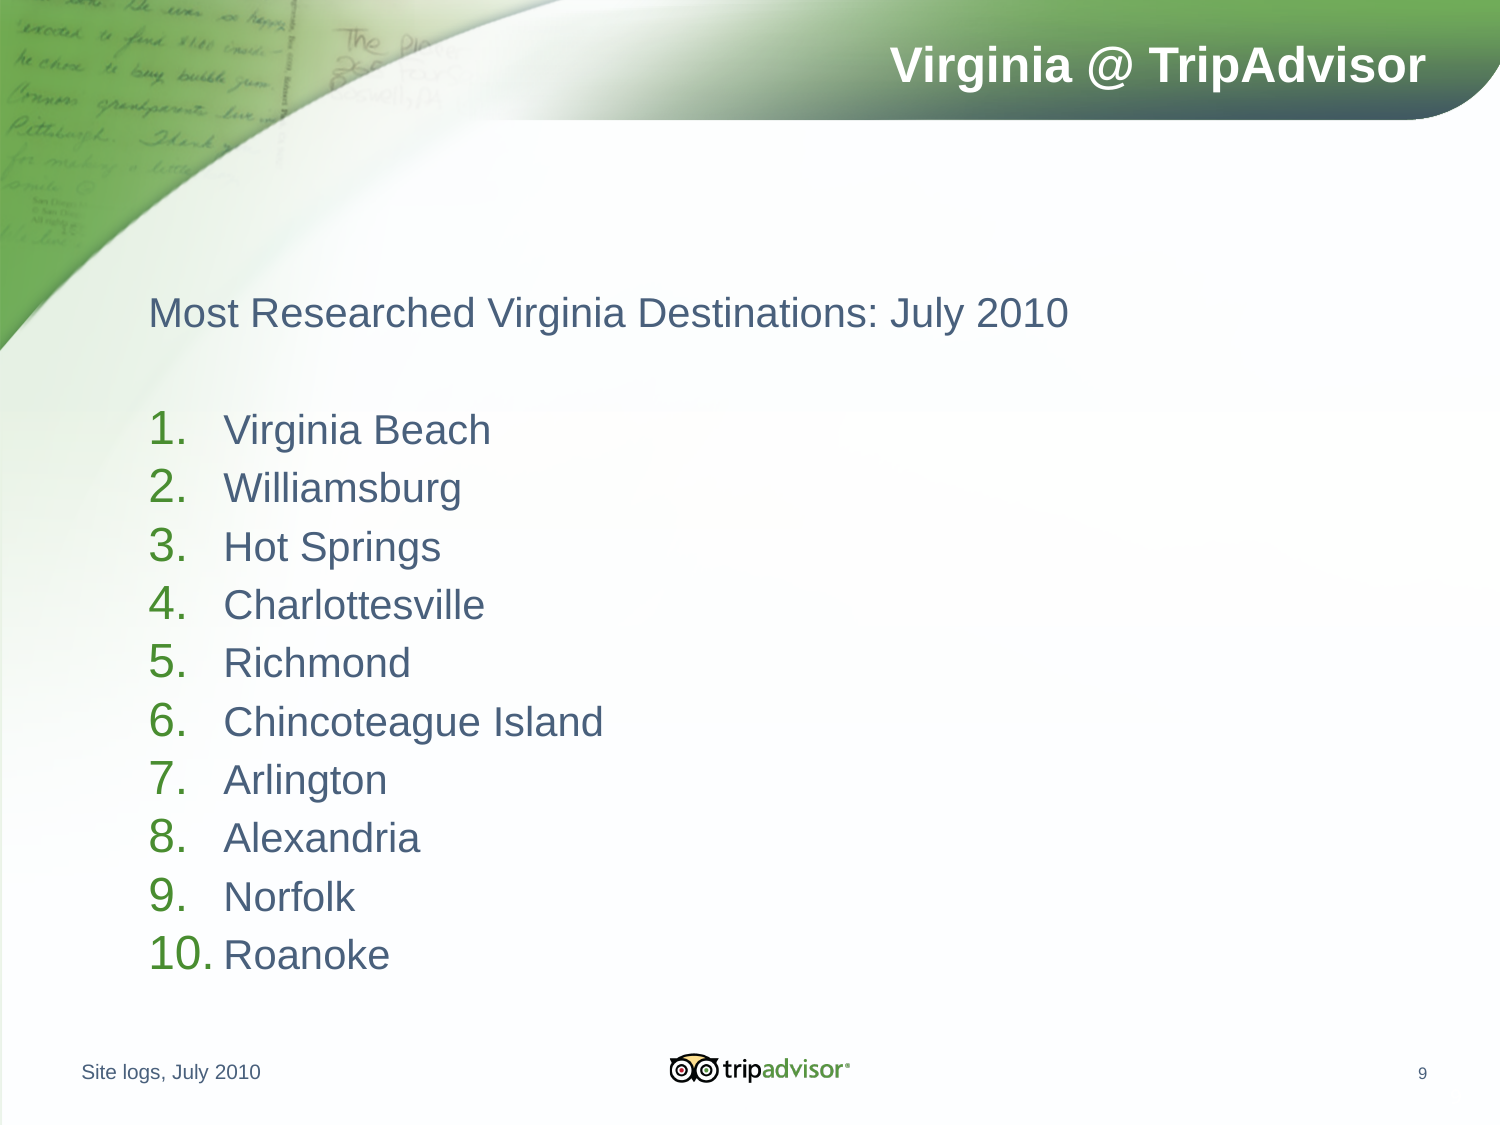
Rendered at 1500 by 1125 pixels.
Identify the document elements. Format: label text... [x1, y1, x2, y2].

picture [0, 0, 1500, 1125]
title Virginia @ TripAdvisor [76, 16, 1428, 93]
list Most Researched Virginia Destinations: July 2010 Virginia Beach Williamsburg Hot Springs Charlottesville Richmond Chincoteague Island Arlington Alexandria Norfolk Roanoke [133, 243, 1376, 1125]
footer Site logs, July 2010 [76, 1023, 552, 1084]
slide_number 9 [1077, 1023, 1428, 1084]
